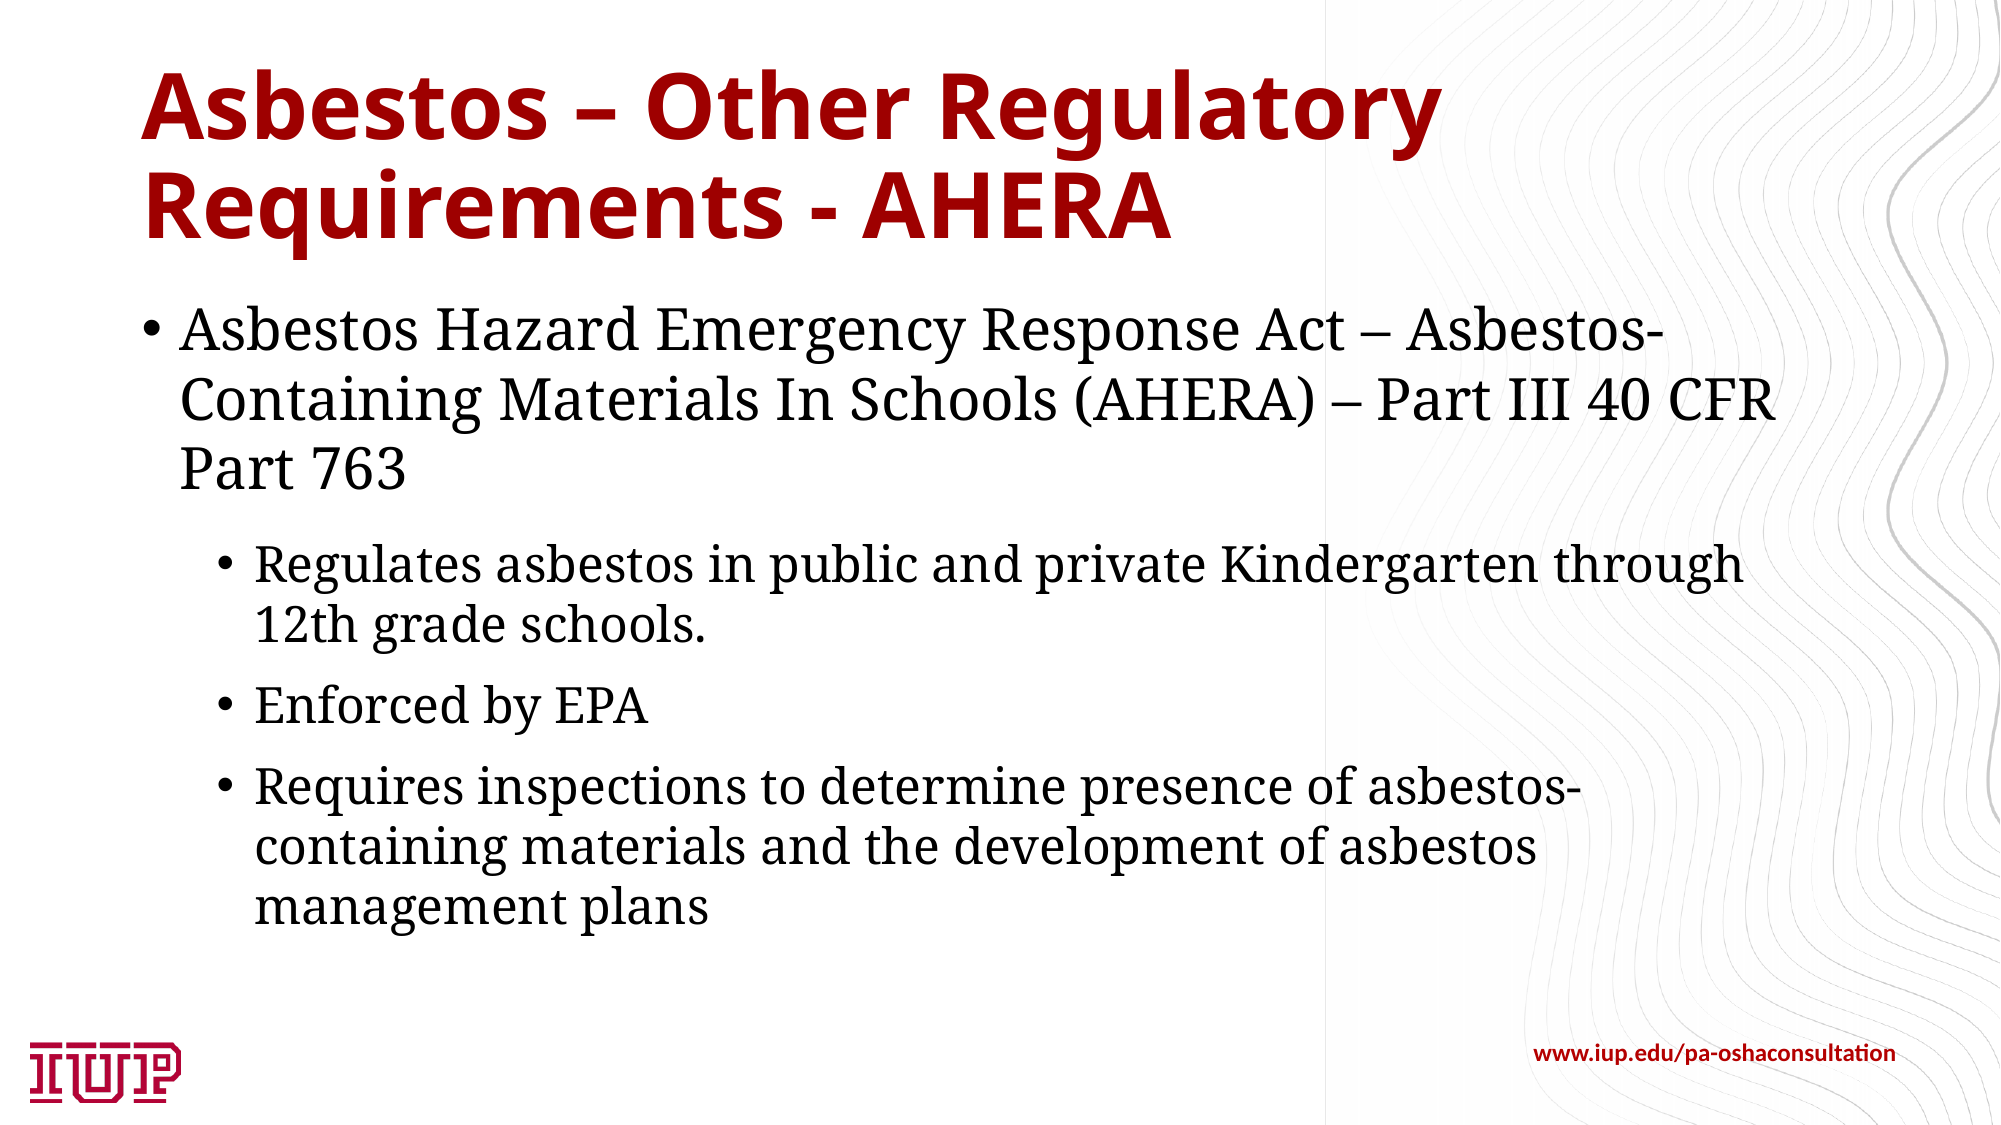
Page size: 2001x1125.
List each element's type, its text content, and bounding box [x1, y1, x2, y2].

text_box www.iup.edu/pa-oshaconsultation [1518, 1028, 1944, 1074]
list Asbestos Hazard Emergency Response Act – Asbestos-Containing Materials In Schools (AHERA) – Part III 40 CFR Part 763 Regulates asbestos in public and private Kindergarten through 12th grade schools. Enforced by EPA Requires inspections to determine presence of asbestos-containing materials and the development of asbestos management plans [126, 284, 1852, 998]
title Asbestos – Other Regulatory Requirements - AHERA [126, 50, 1830, 269]
picture [1299, 0, 2000, 1125]
